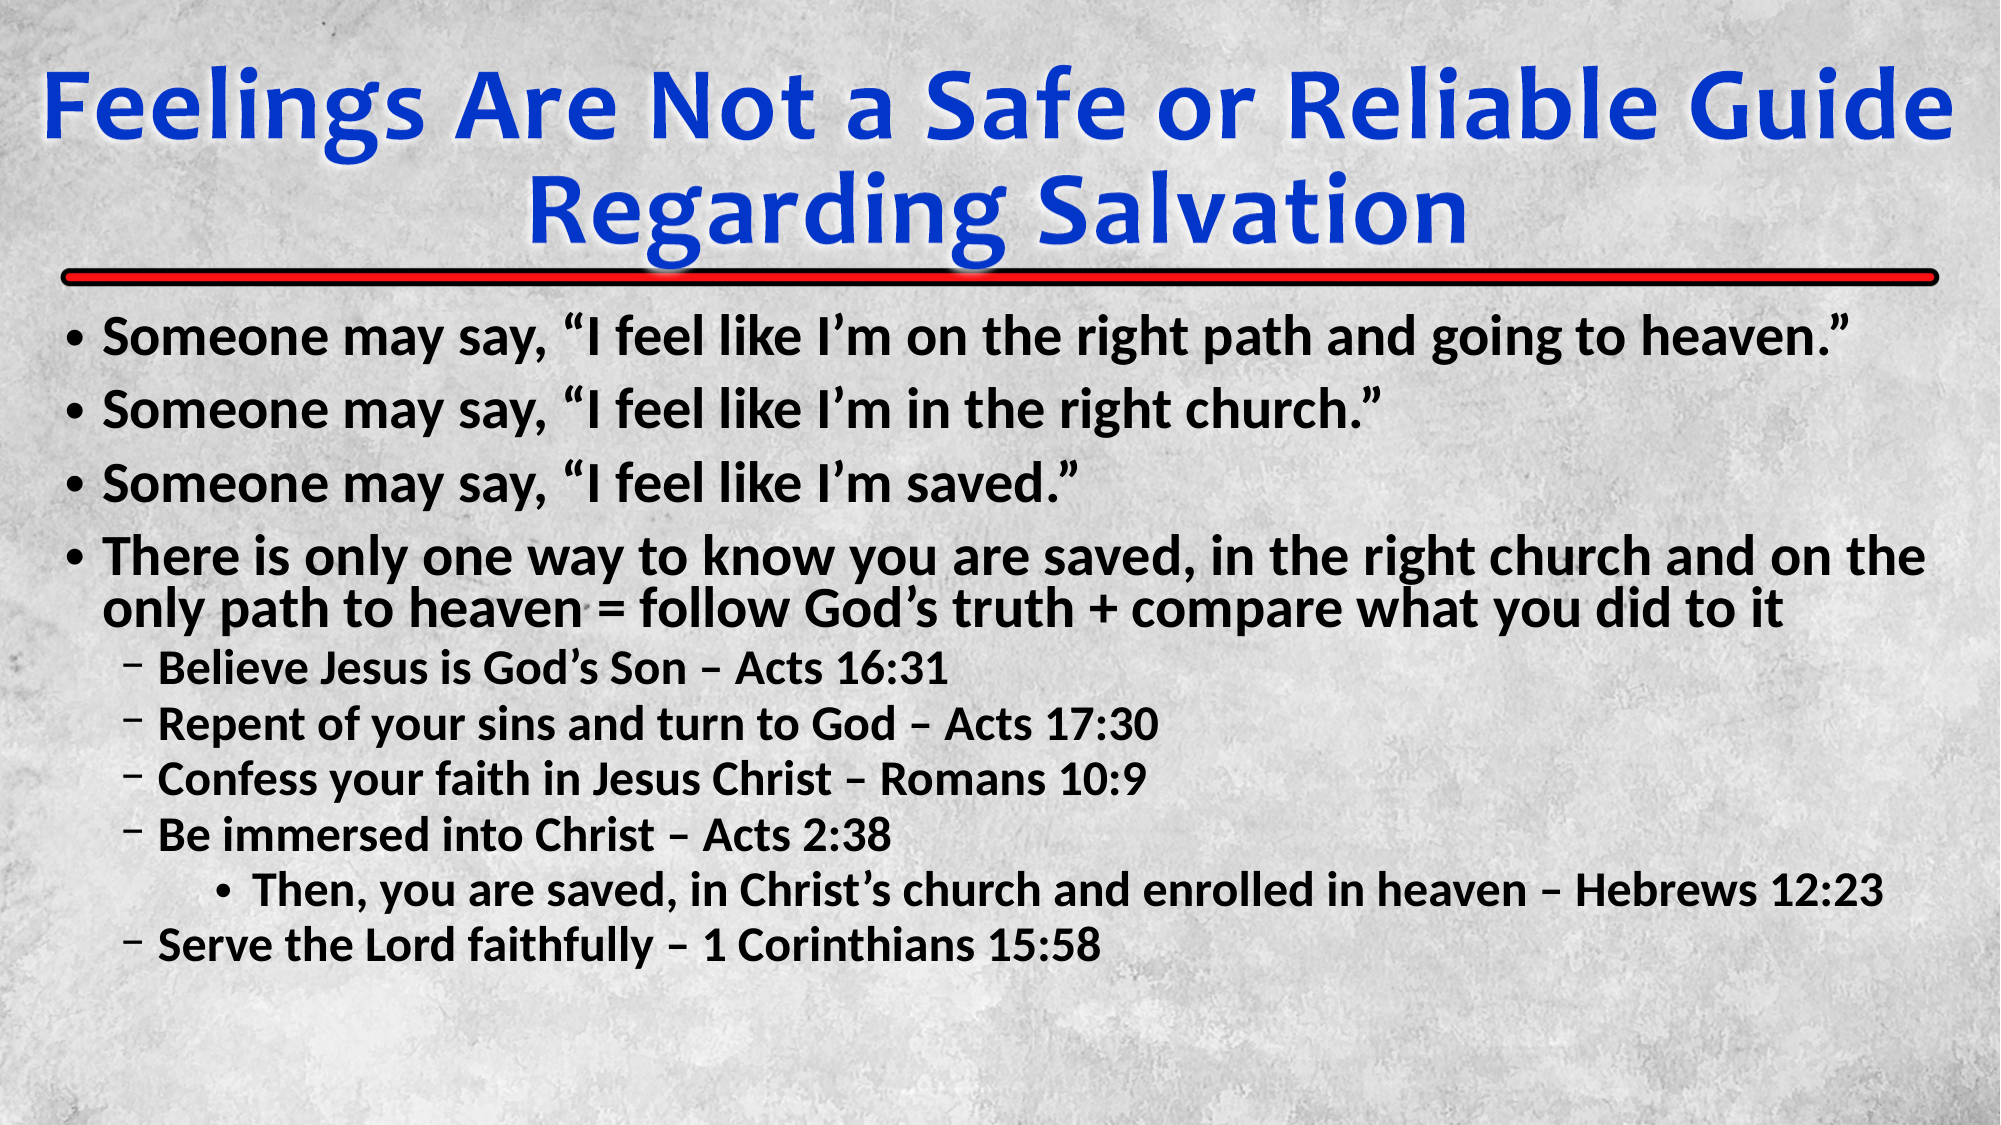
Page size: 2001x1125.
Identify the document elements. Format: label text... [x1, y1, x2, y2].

list Someone may say, “I feel like I’m on the right path and going to heaven.” Someone may say, “I feel like I’m in the right church.” Someone may say, “I feel like I’m saved.” There is only one way to know you are saved, in the right church and on the only path to heaven = follow God’s truth + compare what you did to it Believe Jesus is God’s Son – Acts 16:31 Repent of your sins and turn to God – Acts 17:30 Confess your faith in Jesus Christ – Romans 10:9 Be immersed into Christ – Acts 2:38 Then, you are saved, in Christ’s church and enrolled in heaven – Hebrews 12:23 Serve the Lord faithfully – 1 Corinthians 15:58 [49, 306, 1977, 1125]
picture [0, 0, 2000, 1125]
